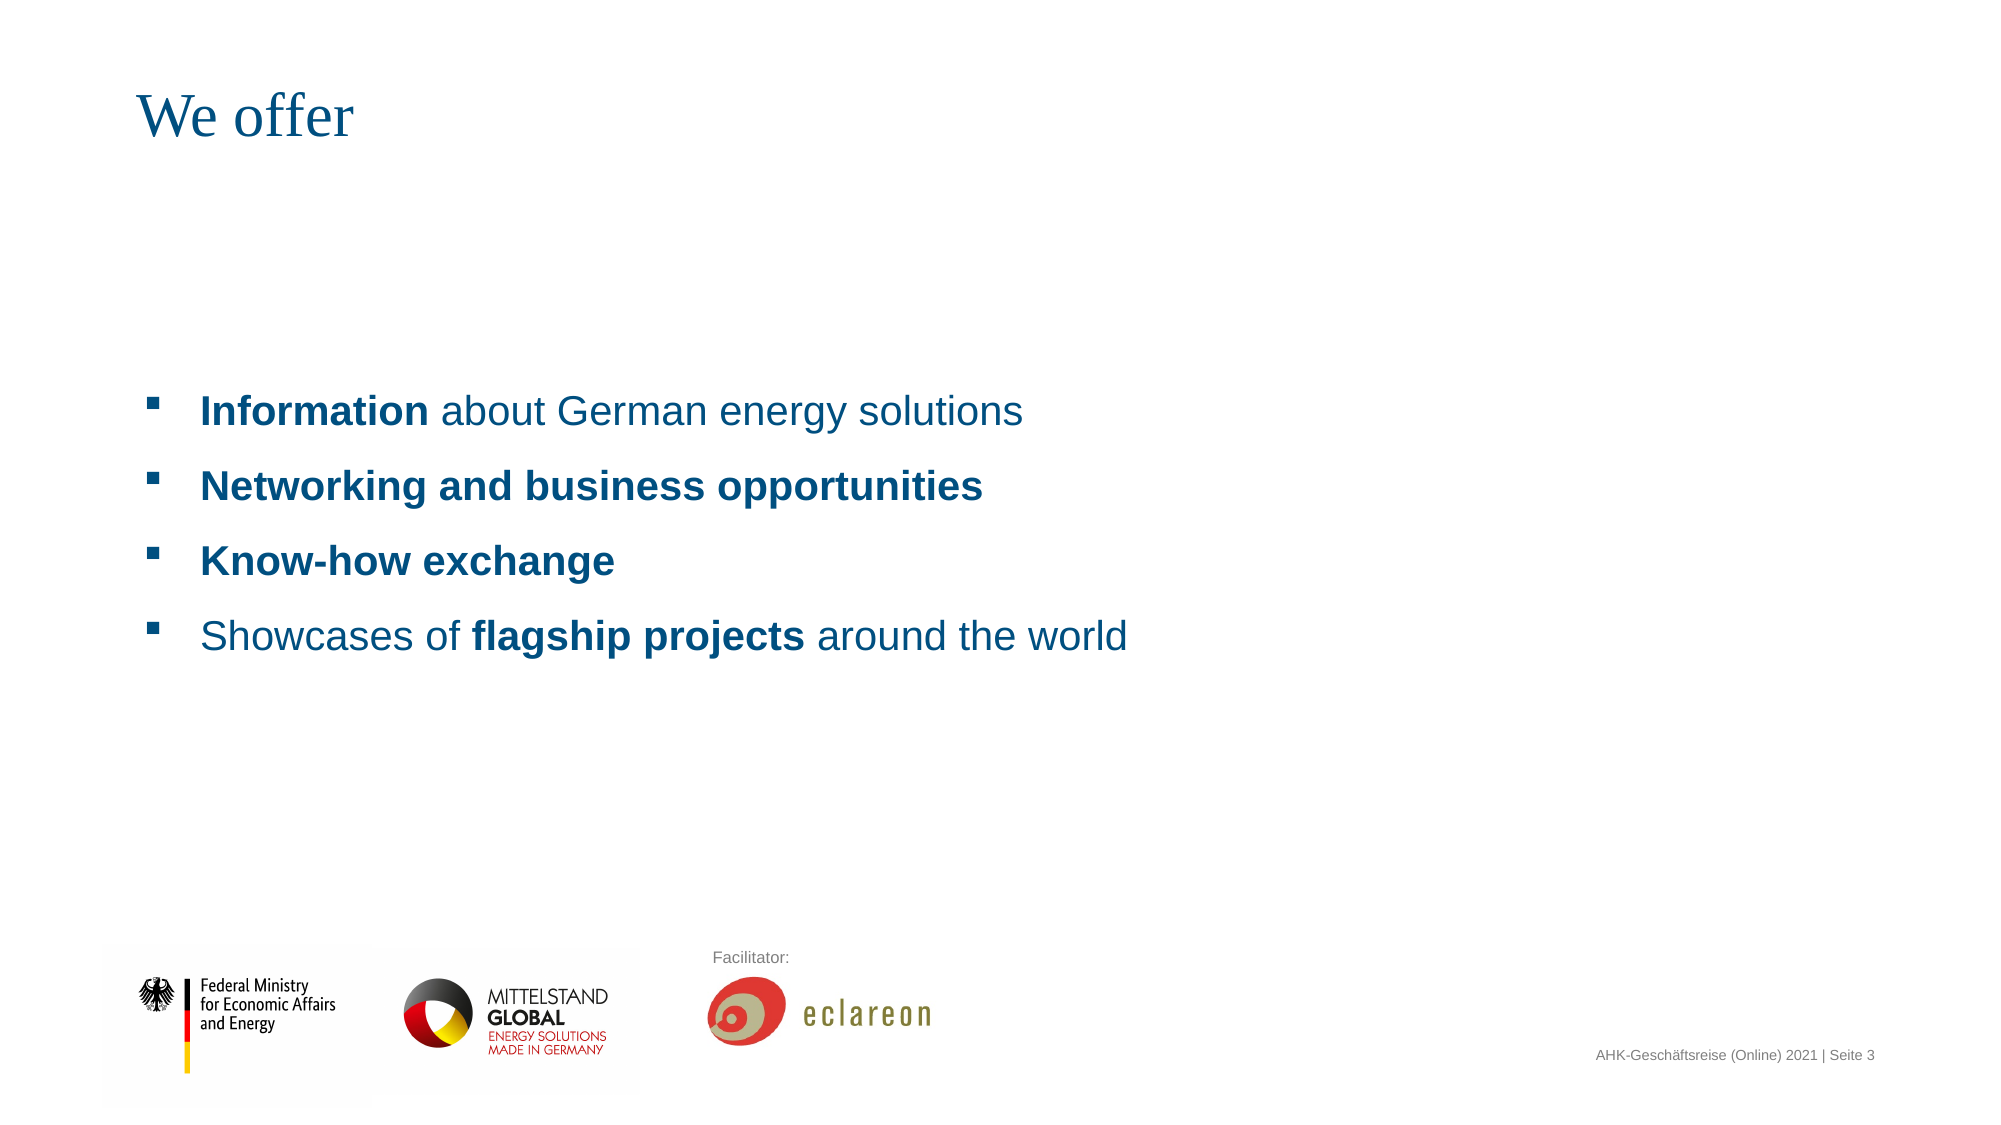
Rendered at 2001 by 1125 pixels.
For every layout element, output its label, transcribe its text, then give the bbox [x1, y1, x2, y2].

text_box Information about German energy solutions Networking and business opportunities Know-how exchange Showcases of flagship projects around the world [128, 351, 1890, 667]
picture [102, 944, 640, 1108]
picture [689, 964, 964, 1062]
subtitle [102, 328, 1890, 774]
title We offer [121, 68, 1883, 230]
